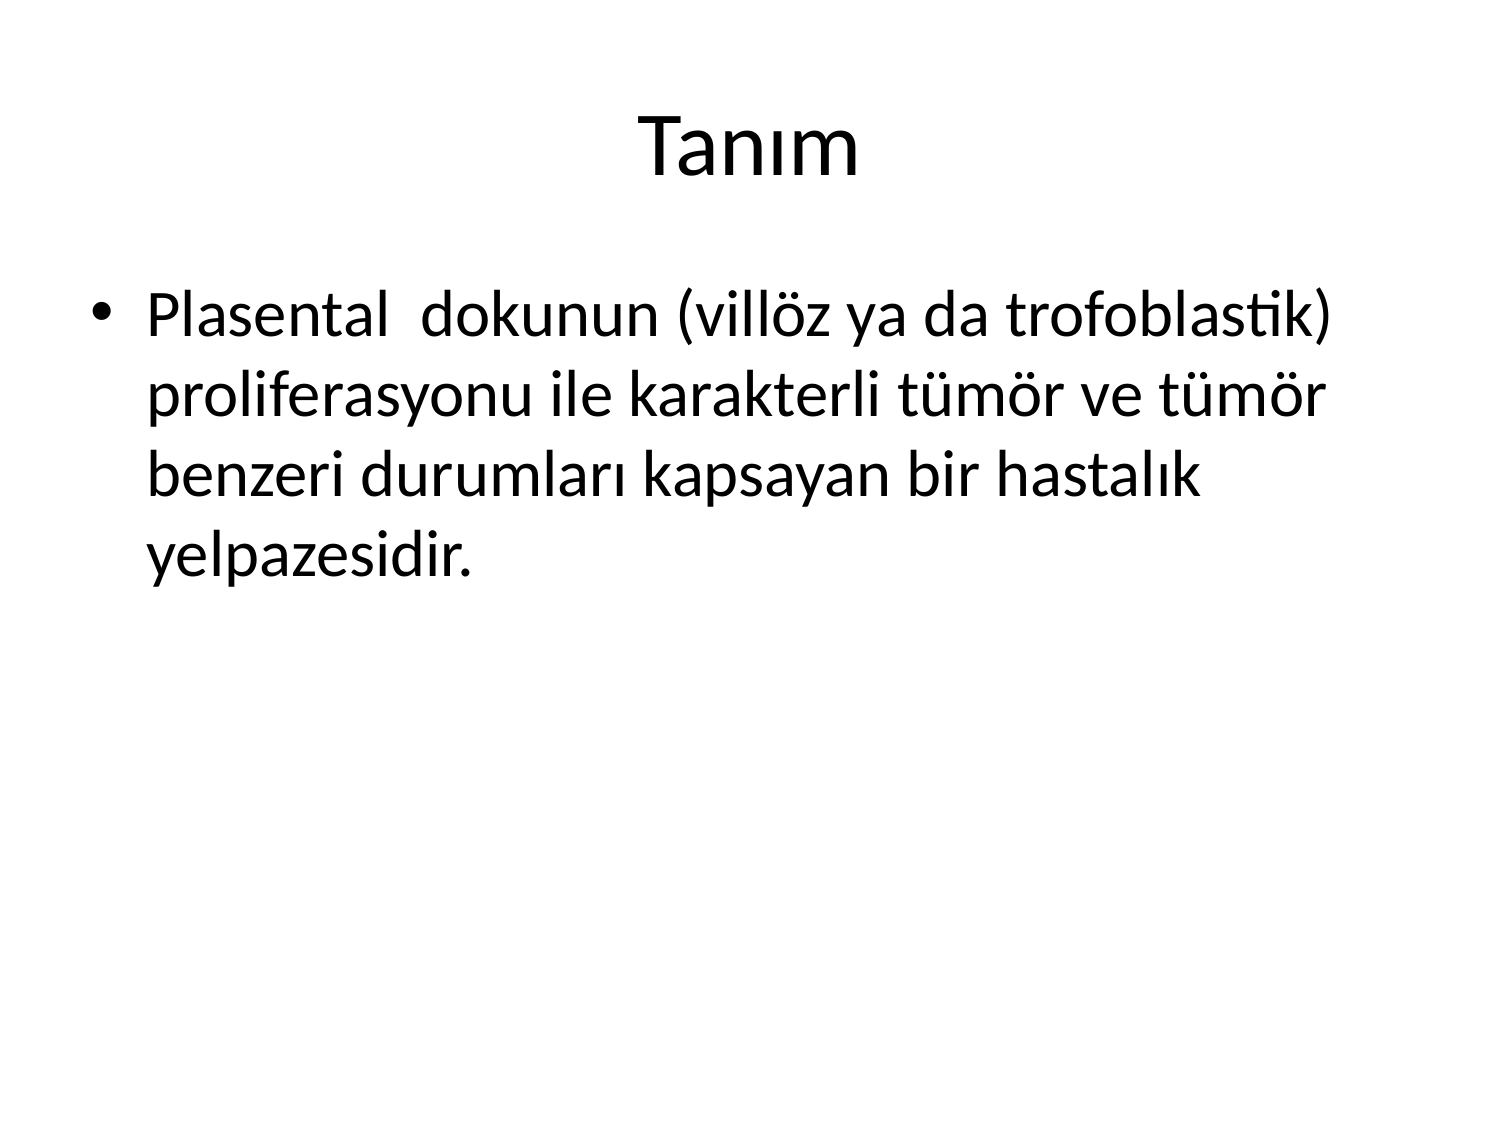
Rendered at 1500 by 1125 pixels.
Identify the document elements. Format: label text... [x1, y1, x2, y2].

list Plasental dokunun (villöz ya da trofoblastik) proliferasyonu ile karakterli tümör ve tümör benzeri durumları kapsayan bir hastalık yelpazesidir. [74, 262, 1426, 1006]
title Tanım [74, 44, 1426, 233]
